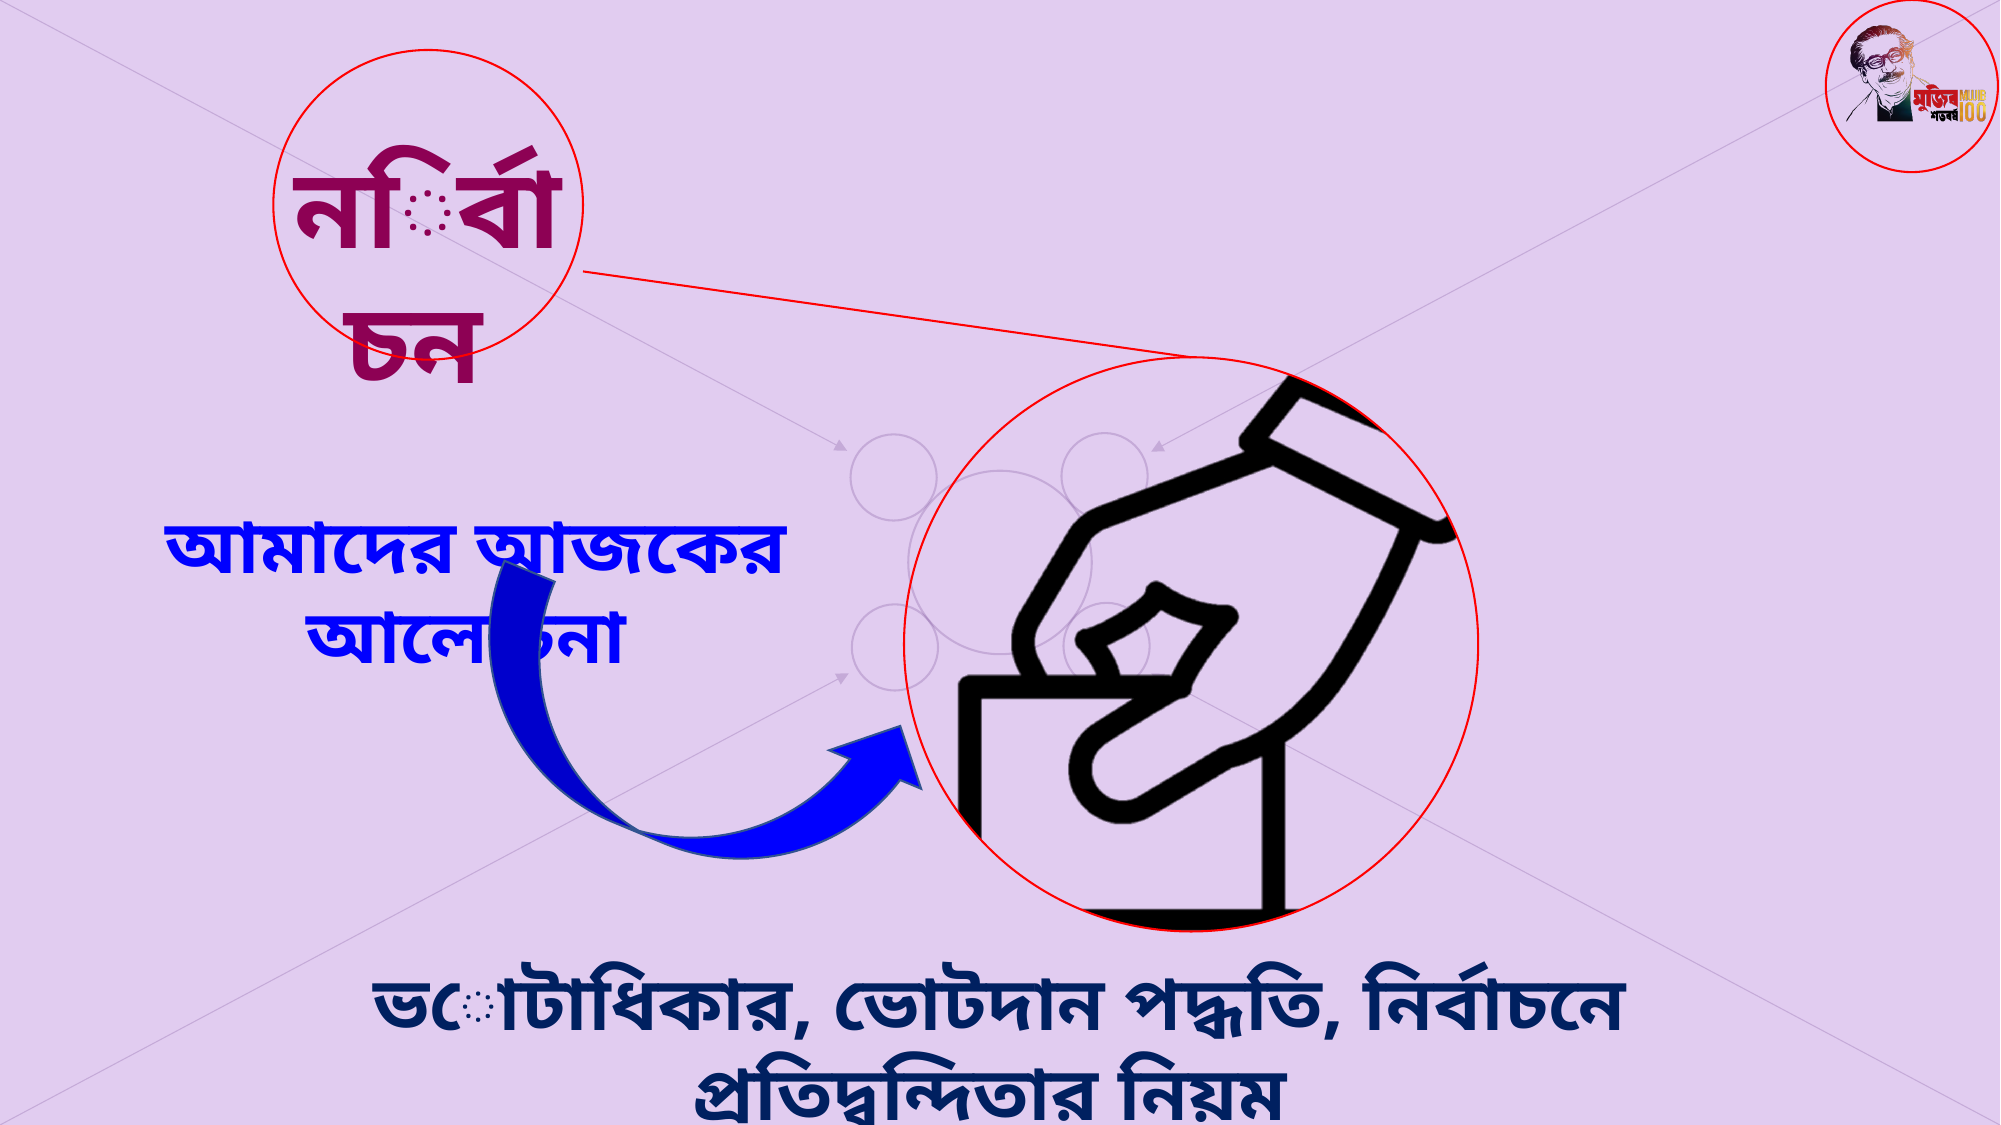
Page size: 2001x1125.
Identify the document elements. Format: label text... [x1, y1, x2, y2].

text_box [488, 559, 903, 860]
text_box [273, 49, 583, 360]
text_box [583, 204, 1192, 358]
text_box আমাদের আজকের আলোচনা [65, 491, 888, 686]
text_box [1825, 0, 2000, 173]
picture [903, 357, 1479, 932]
text_box ভোটাধিকার, ভোটদান পদ্ধতি, নির্বাচনে প্রতিদ্বন্দিতার নিয়ম [197, 947, 1803, 1125]
